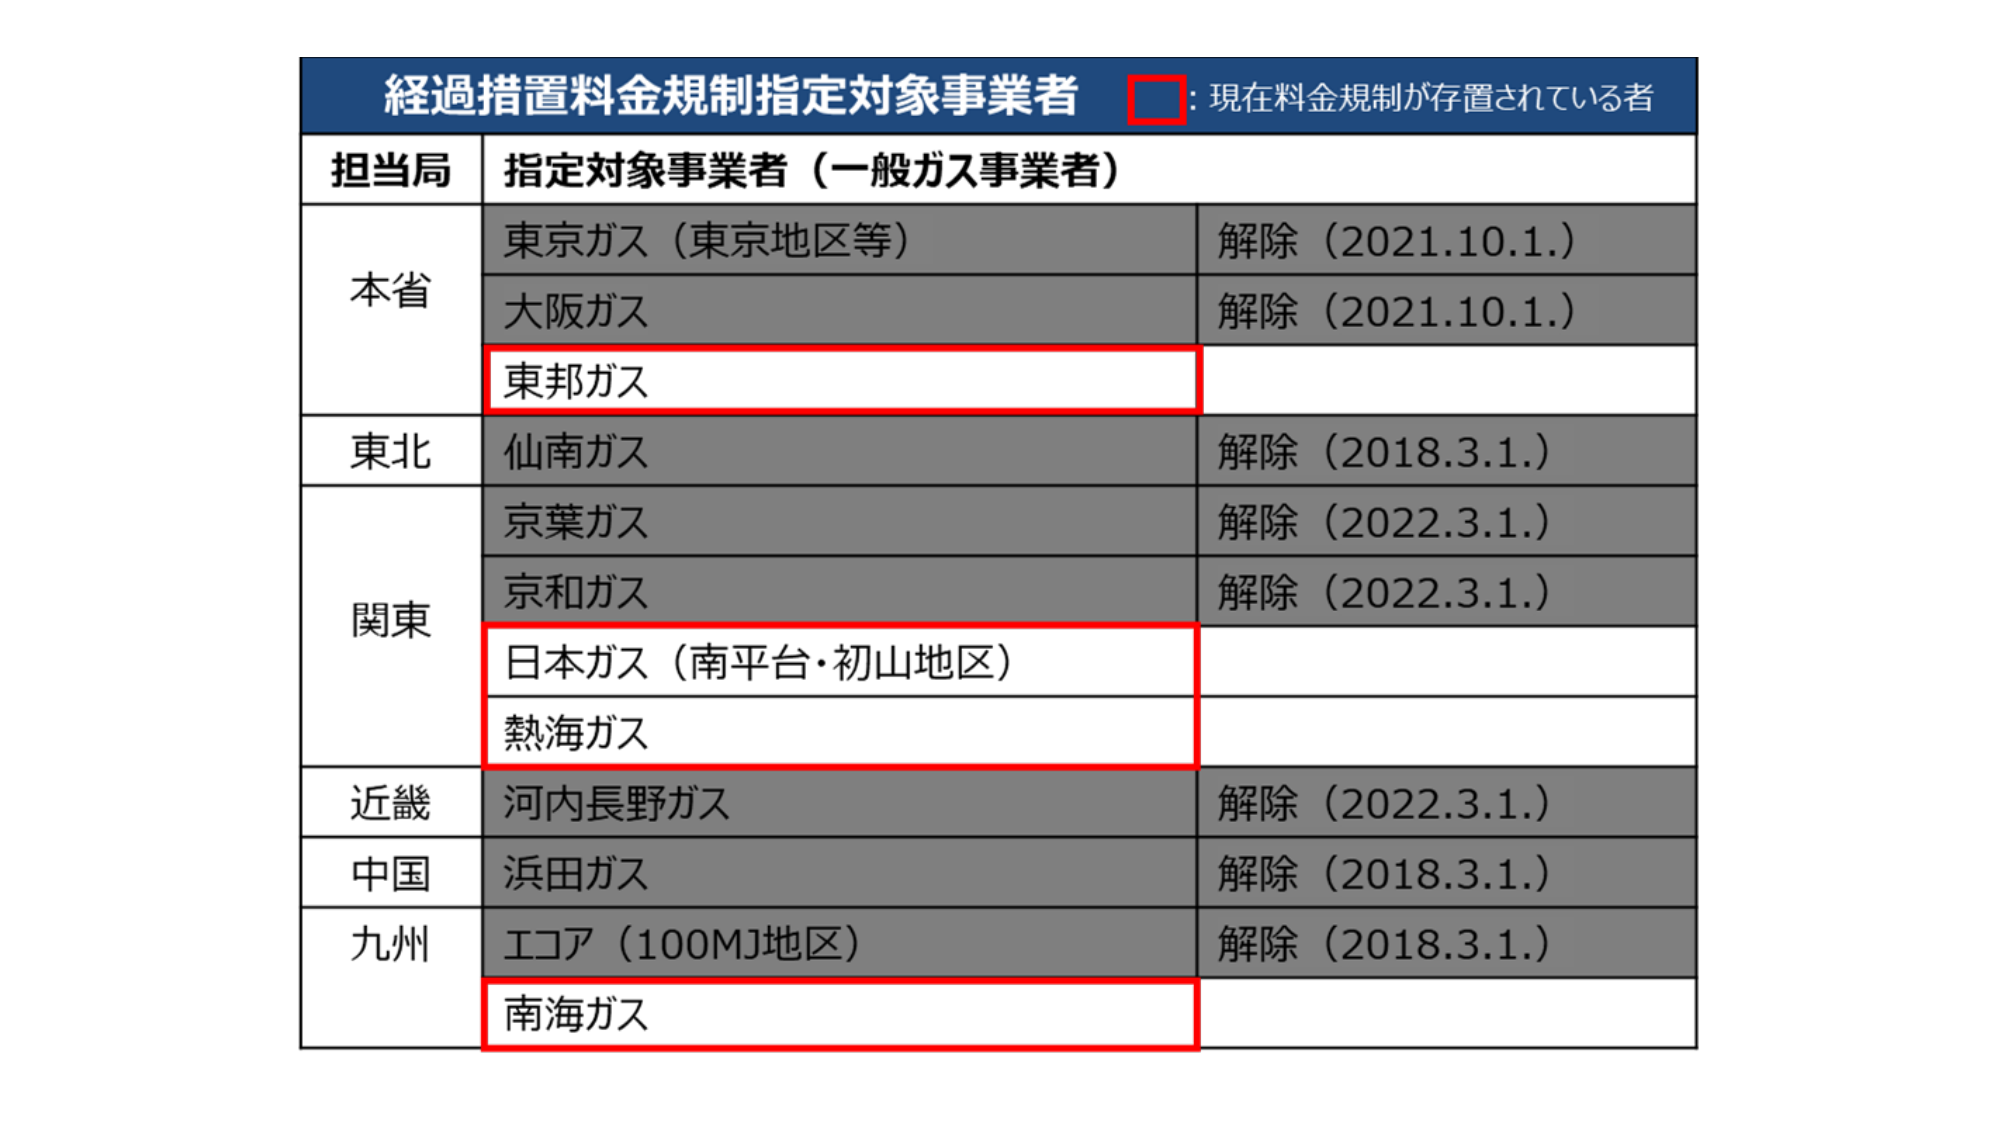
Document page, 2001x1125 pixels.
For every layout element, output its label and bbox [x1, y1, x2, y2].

picture [297, 57, 1703, 1068]
